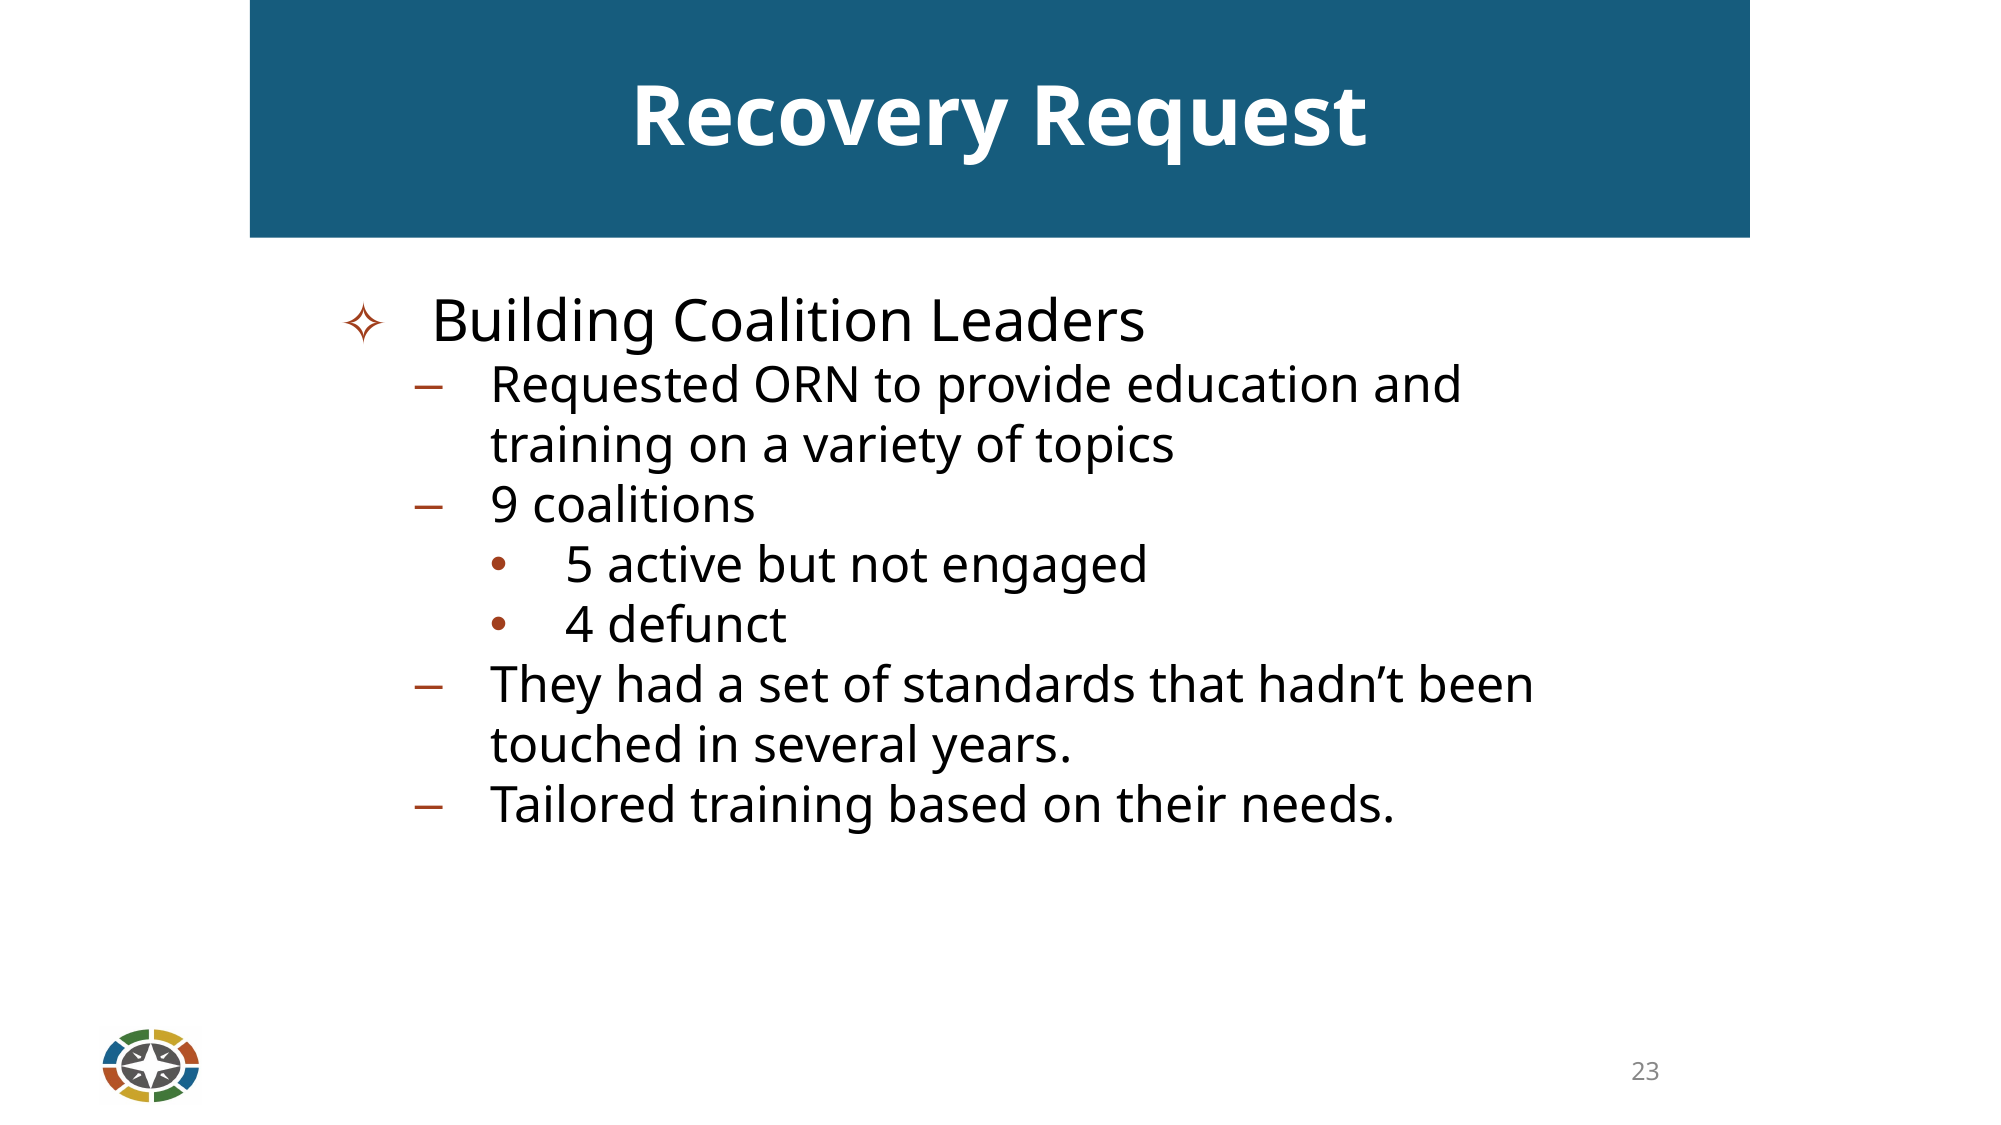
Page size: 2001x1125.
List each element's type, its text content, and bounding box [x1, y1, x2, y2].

slide_number 23 [1325, 1042, 1675, 1103]
list Building Coalition Leaders Requested ORN to provide education and training on a variety of topics 9 coalitions 5 active but not engaged 4 defunct They had a set of standards that hadn’t been touched in several years. Tailored training based on their needs. [324, 275, 1675, 1043]
title Recovery Request [249, 0, 1750, 238]
picture [99, 1026, 202, 1105]
